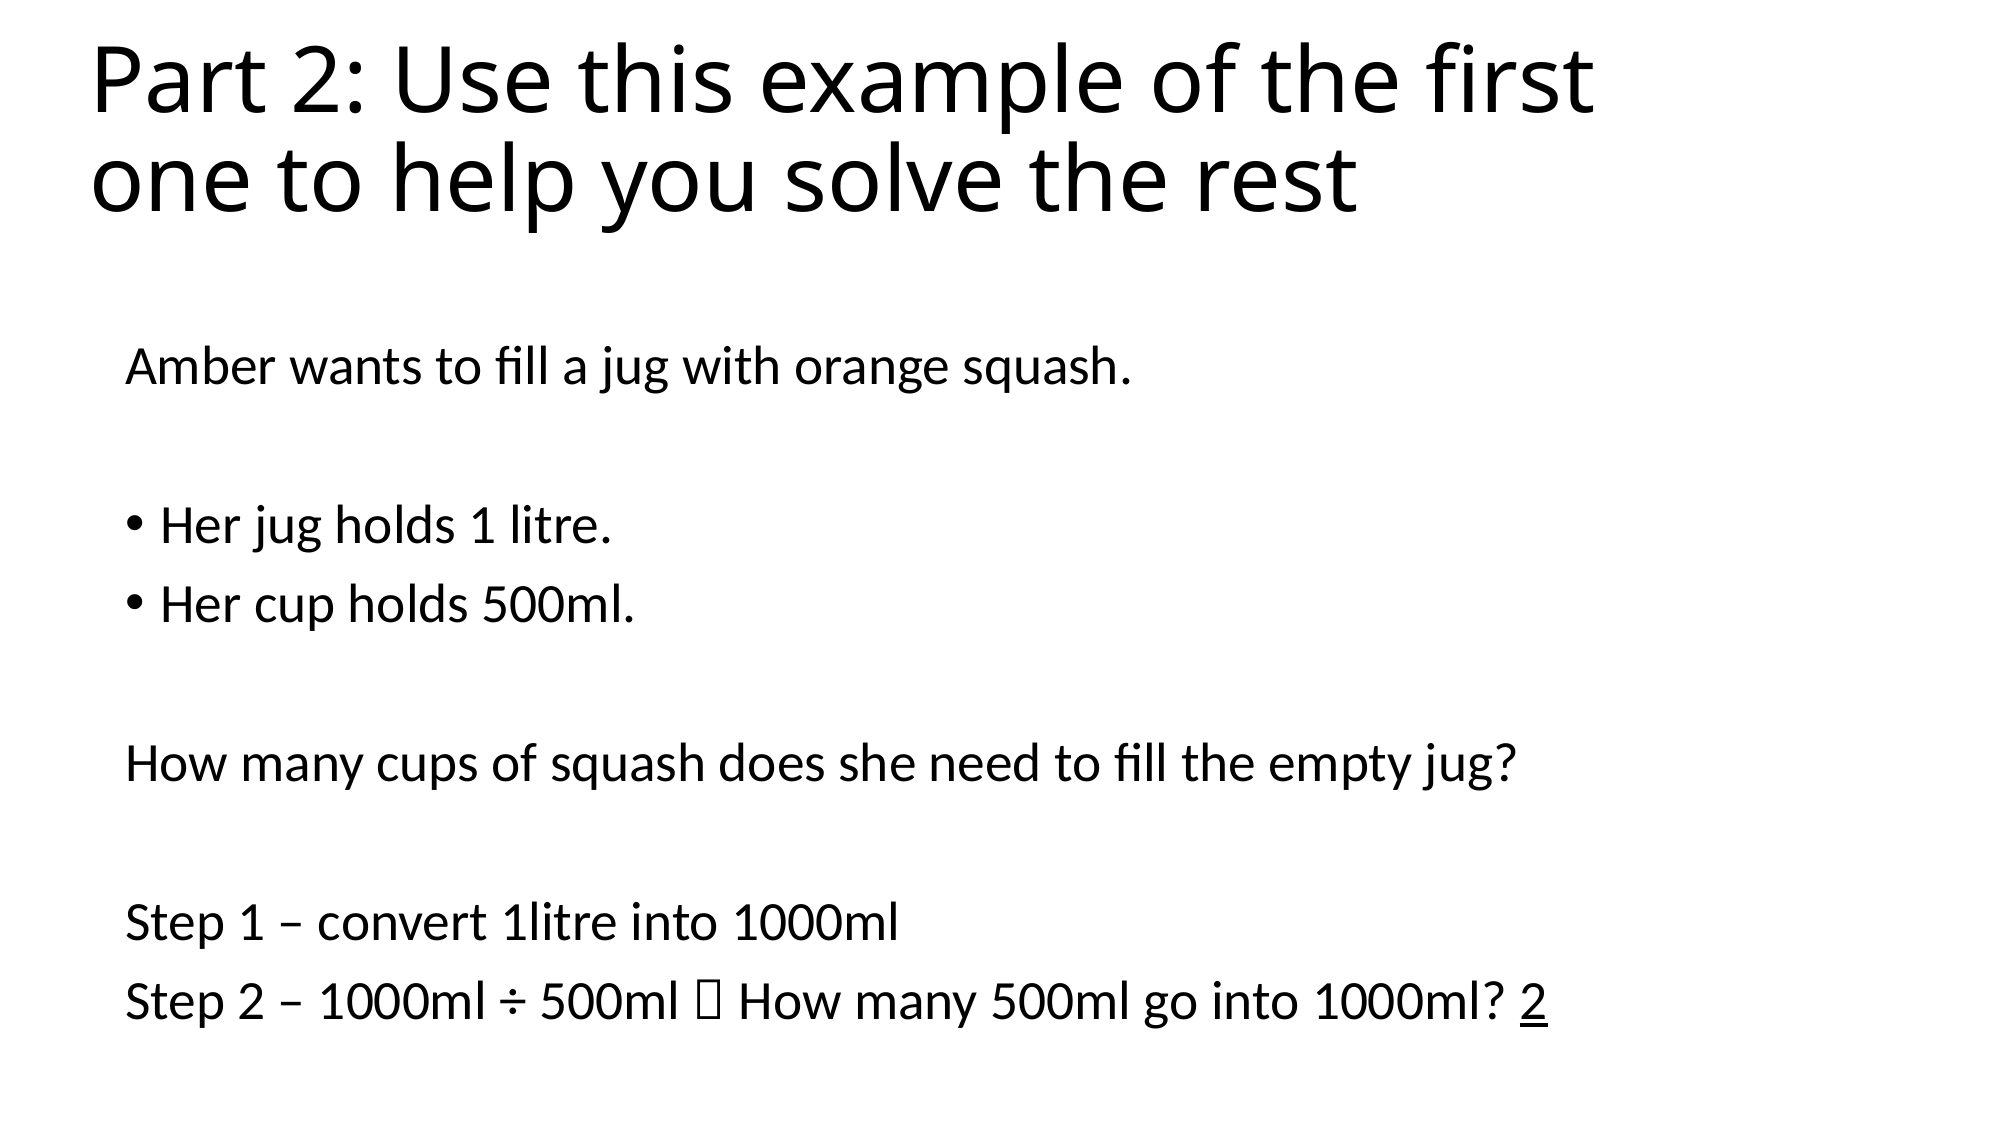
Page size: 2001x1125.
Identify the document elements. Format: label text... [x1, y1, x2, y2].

list Amber wants to fill a jug with orange squash. Her jug holds 1 litre. Her cup holds 500ml. How many cups of squash does she need to fill the empty jug? Step 1 – convert 1litre into 1000ml Step 2 – 1000ml ÷ 500ml  How many 500ml go into 1000ml? 2 [110, 329, 1835, 1043]
title Part 2: Use this example of the first one to help you solve the rest [74, 23, 1800, 242]
